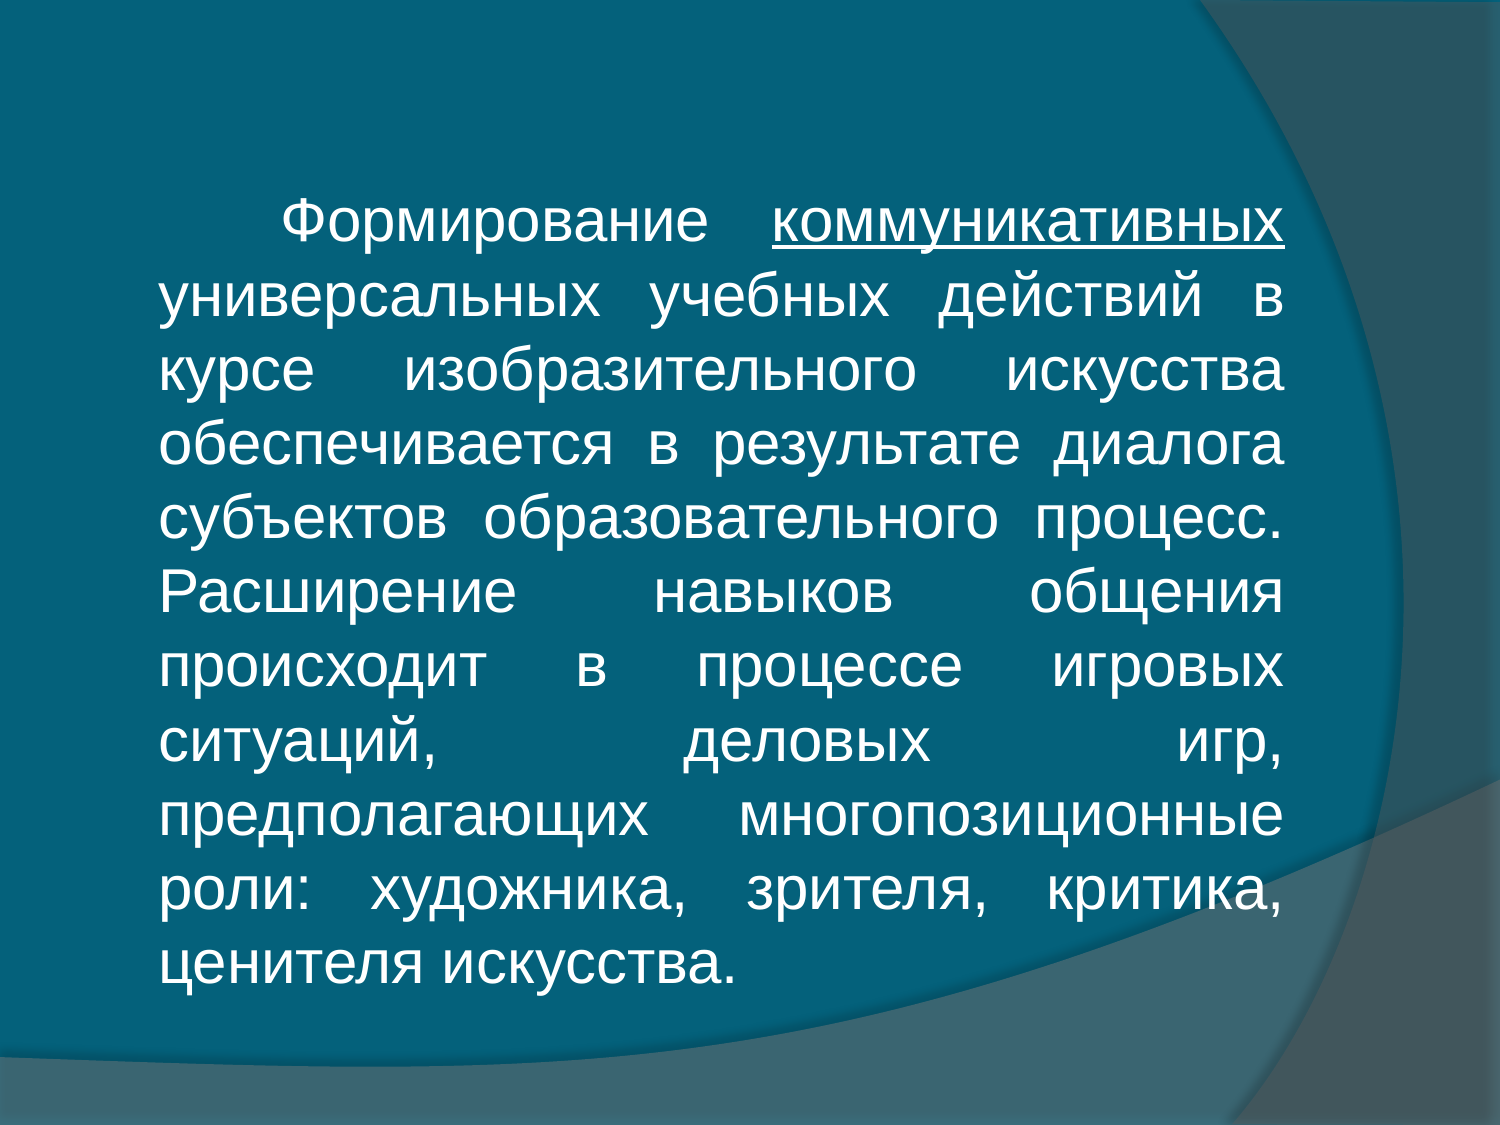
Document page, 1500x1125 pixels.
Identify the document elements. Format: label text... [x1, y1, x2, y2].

list Формирование коммуникативных универсальных учебных действий в курсе изобразительного искусства обеспечивается в результате диалога субъектов образовательного процесс. Расширение навыков общения происходит в процессе игровых ситуаций, деловых игр, предполагающих многопозиционные роли: художника, зрителя, критика, ценителя искусства. [75, 172, 1300, 1005]
